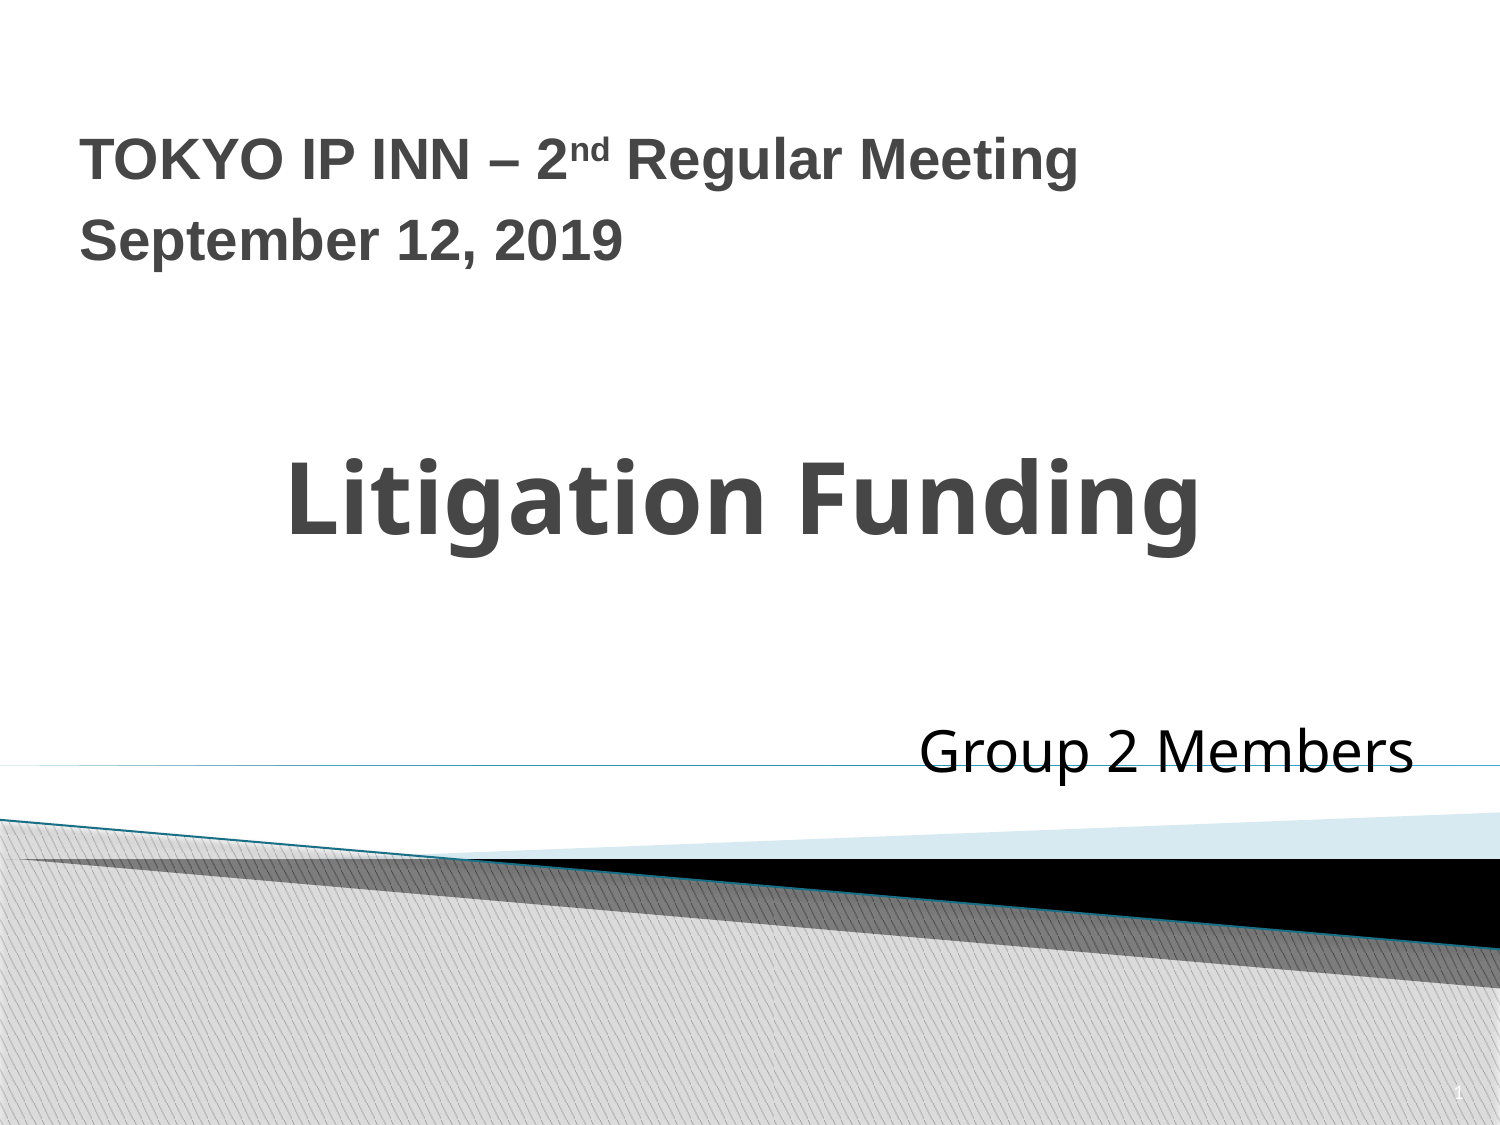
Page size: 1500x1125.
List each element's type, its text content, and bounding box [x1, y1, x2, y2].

text_box TOKYO IP INN – 2nd Regular Meeting September 12, 2019 [64, 113, 1248, 279]
subtitle Group 2 Members [112, 649, 1424, 846]
slide_number 1 [1418, 1051, 1479, 1112]
picture [5, 859, 1500, 989]
title Litigation Funding [41, 344, 1447, 645]
